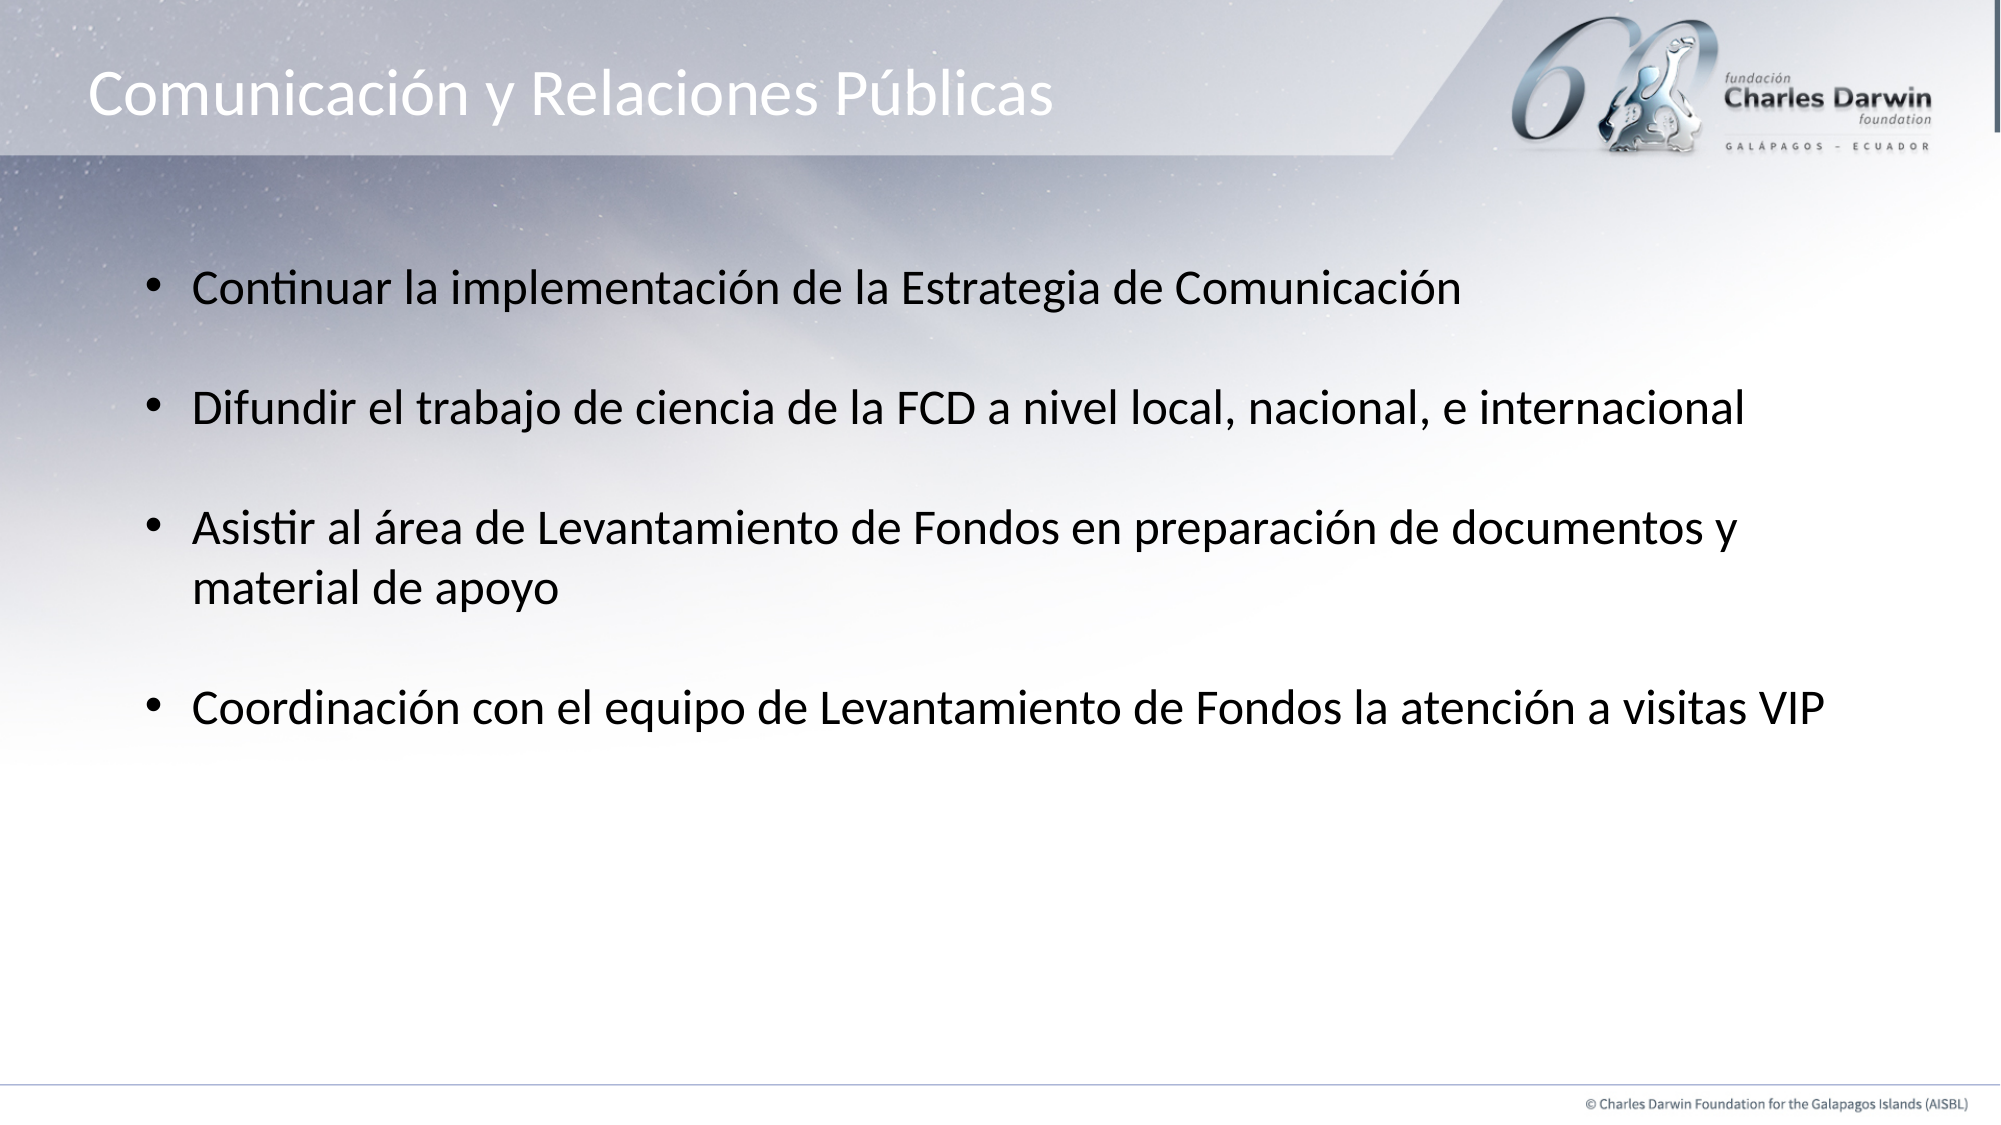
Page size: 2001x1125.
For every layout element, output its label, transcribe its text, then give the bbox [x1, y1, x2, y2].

picture [0, 0, 2001, 1125]
title Comunicación y Relaciones Públicas [80, 0, 1807, 203]
text_box Continuar la implementación de la Estrategia de Comunicación Difundir el trabajo de ciencia de la FCD a nivel local, nacional, e internacional Asistir al área de Levantamiento de Fondos en preparación de documentos y material de apoyo Coordinación con el equipo de Levantamiento de Fondos la atención a visitas VIP [130, 246, 1929, 742]
